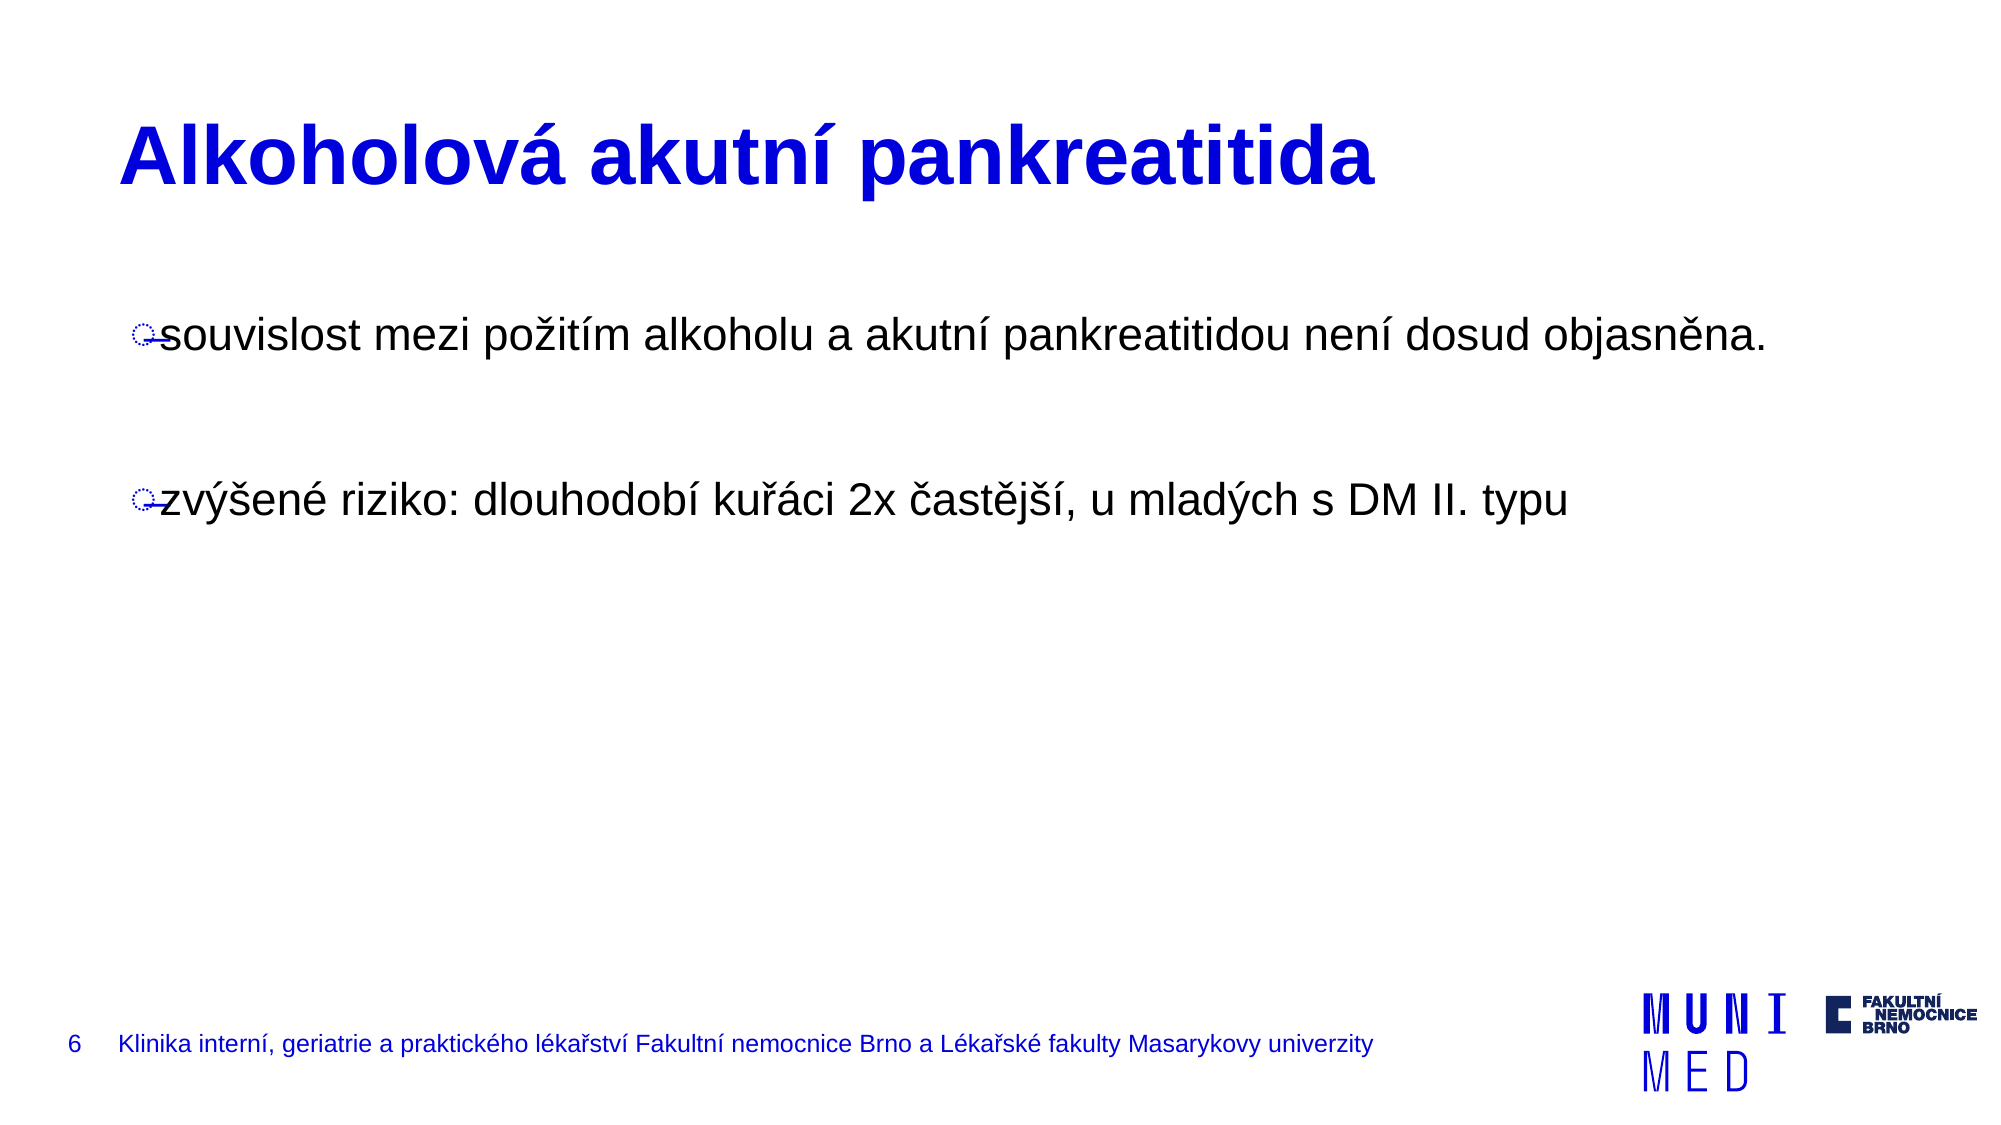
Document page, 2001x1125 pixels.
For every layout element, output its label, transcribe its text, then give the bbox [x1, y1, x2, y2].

slide_number 6 [67, 1021, 110, 1063]
list souvislost mezi požitím alkoholu a akutní pankreatitidou není dosud objasněna. zvýšené riziko: dlouhodobí kuřáci 2x častější, u mladých s DM II. typu [118, 277, 1883, 957]
footer Klinika interní, geriatrie a praktického lékařství Fakultní nemocnice Brno a Lékařské fakulty Masarykovy univerzity [118, 1021, 1418, 1063]
title Alkoholová akutní pankreatitida [118, 118, 1883, 193]
